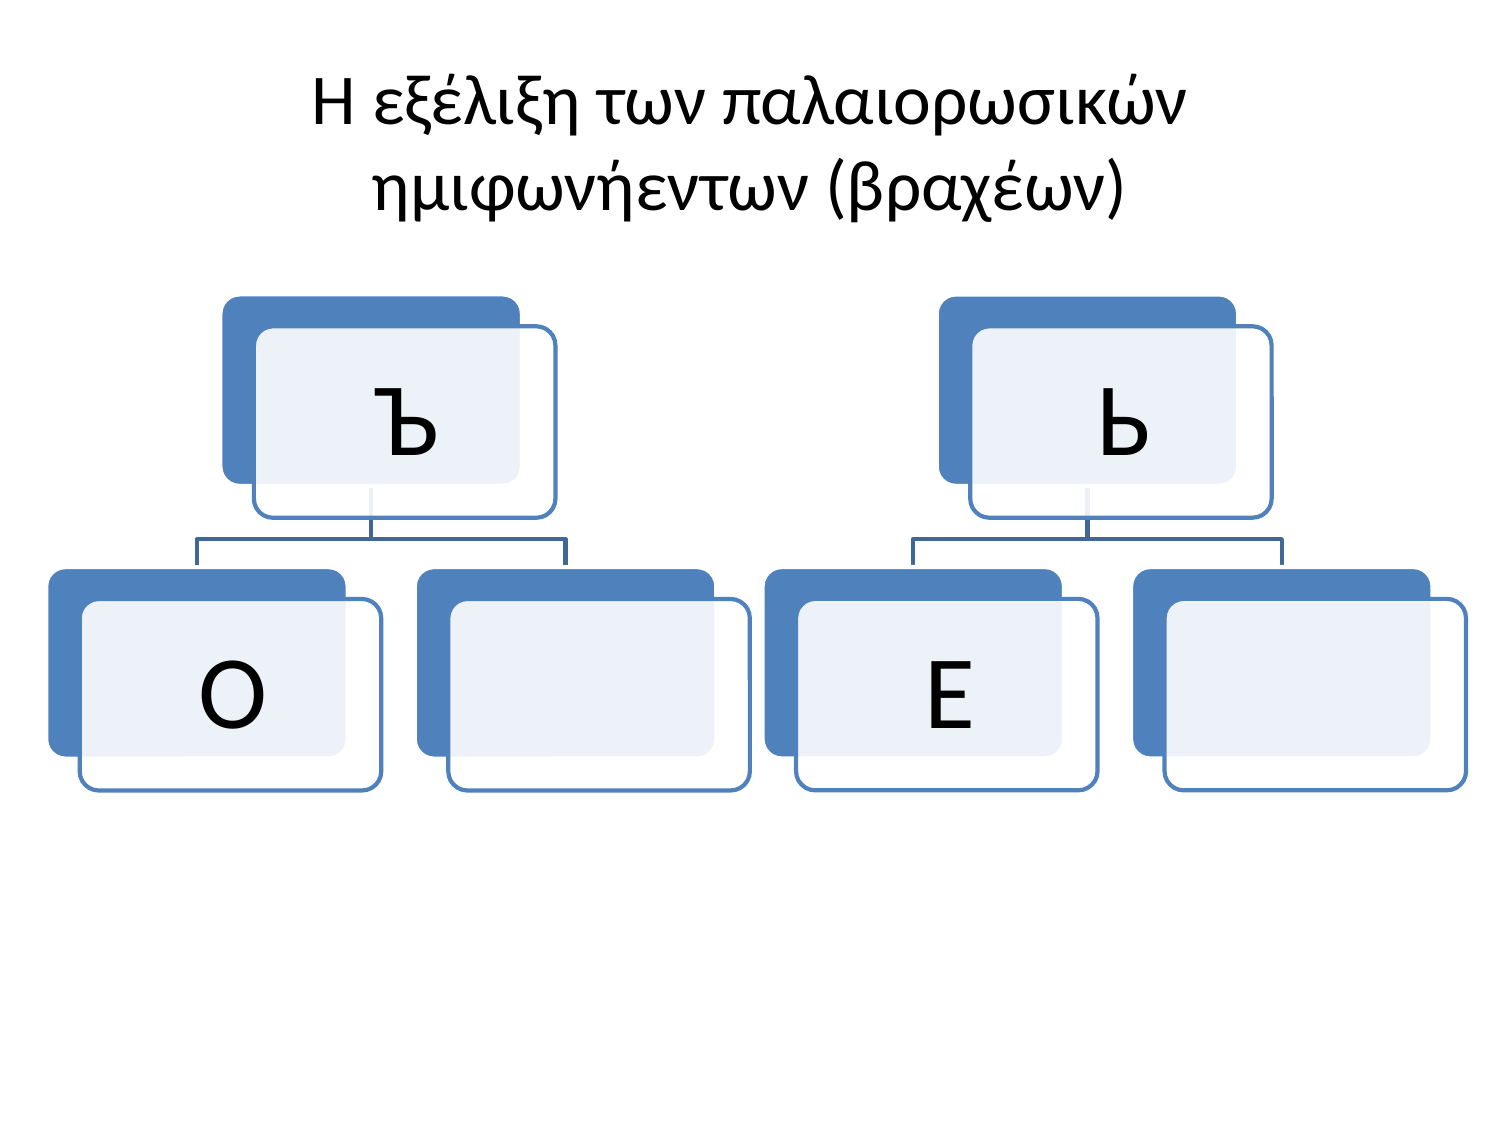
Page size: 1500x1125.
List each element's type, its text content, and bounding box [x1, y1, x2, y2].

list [762, 215, 1467, 863]
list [45, 215, 751, 863]
title Η εξέλιξη των παλαιορωσικών ημιφωνήεντων (βραχέων) [75, 45, 1425, 233]
